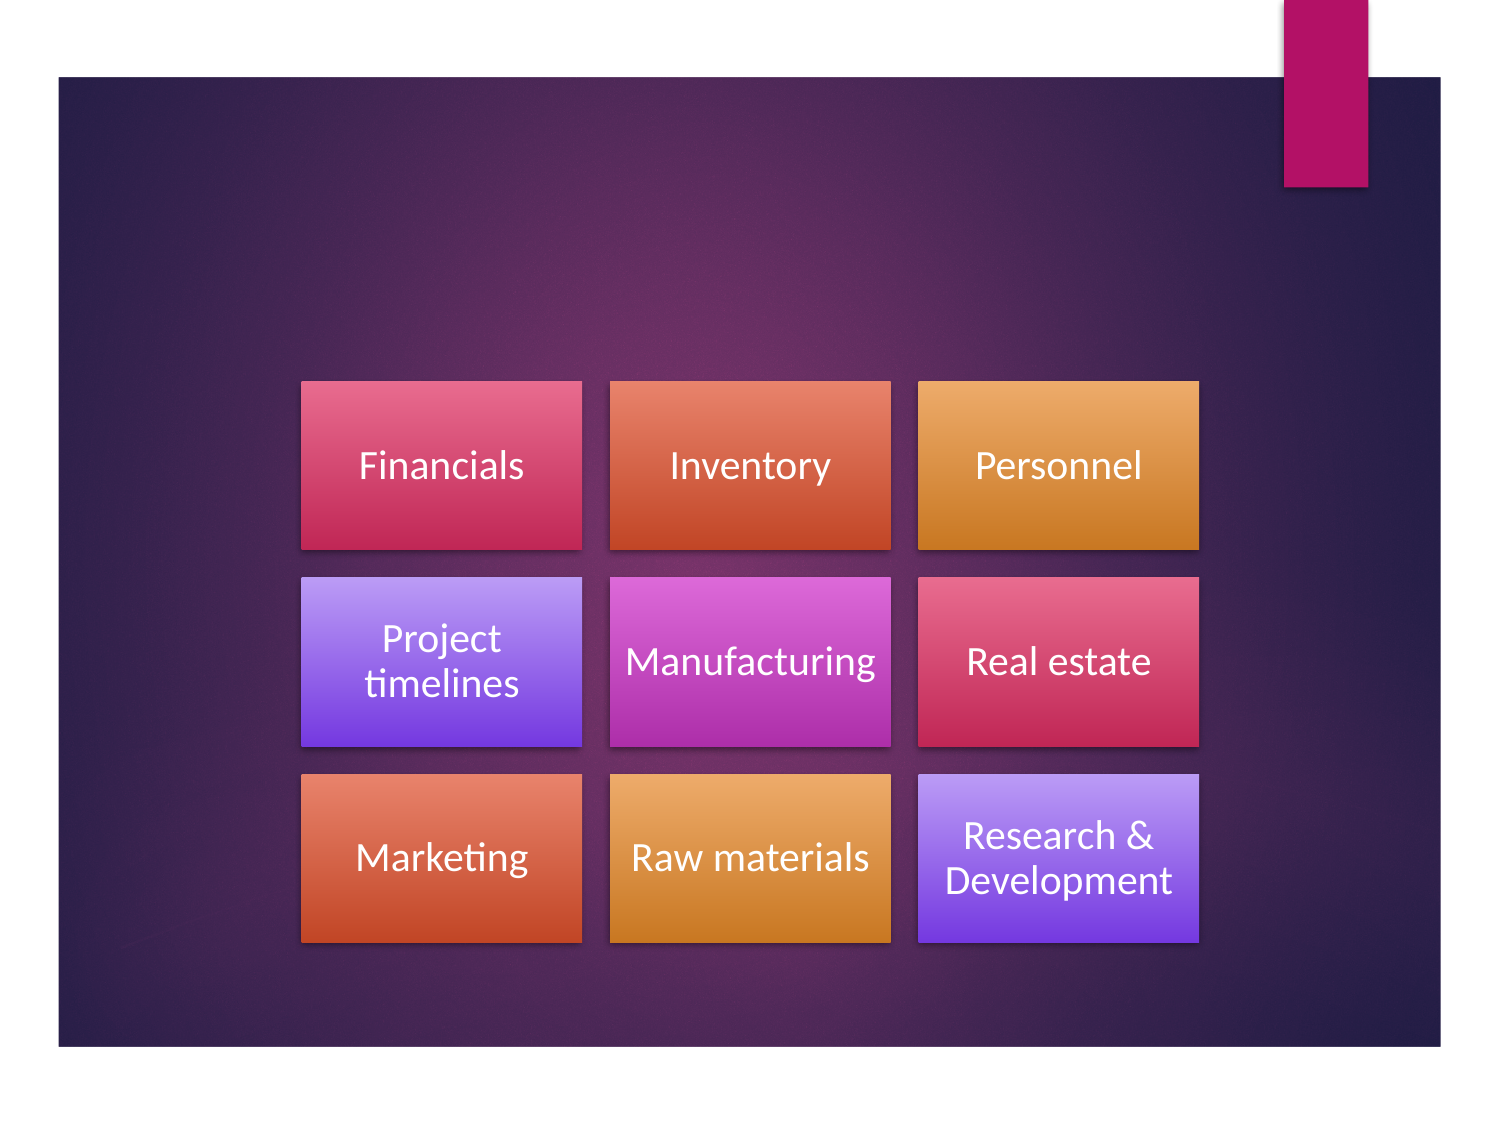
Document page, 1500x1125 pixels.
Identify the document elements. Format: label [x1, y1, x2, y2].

text_box [0, 0, 1500, 1125]
list [158, 380, 1343, 943]
